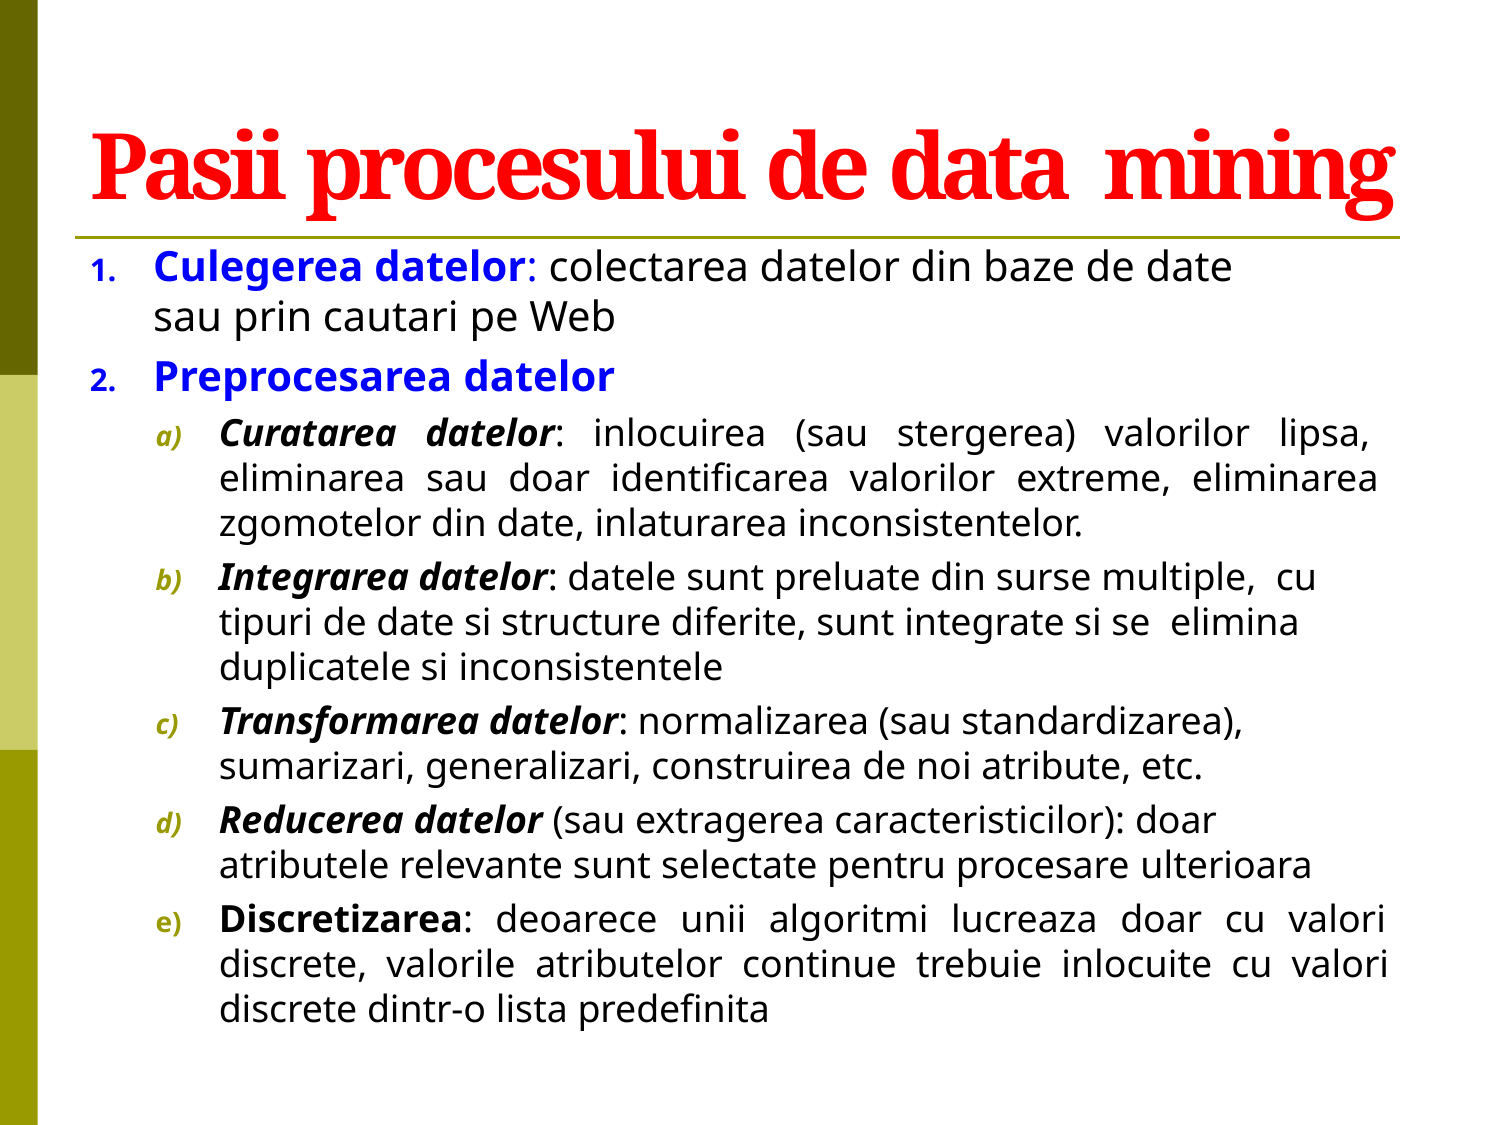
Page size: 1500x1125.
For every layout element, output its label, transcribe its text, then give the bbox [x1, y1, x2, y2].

title Pasii procesului de data mining [87, 105, 1450, 296]
text_box Culegerea datelor: colectarea datelor din baze de date sau prin cautari pe Web Preprocesarea datelor Curatarea datelor: inlocuirea (sau stergerea) valorilor lipsa, eliminarea sau doar identificarea valorilor extreme, eliminarea zgomotelor din date, inlaturarea inconsistentelor. Integrarea datelor: datele sunt preluate din surse multiple, cu tipuri de date si structure diferite, sunt integrate si se elimina duplicatele si inconsistentele Transformarea datelor: normalizarea (sau standardizarea), sumarizari, generalizari, construirea de noi atribute, etc. Reducerea datelor (sau extragerea caracteristicilor): doar atributele relevante sunt selectate pentru procesare ulterioara Discretizarea: deoarece unii algoritmi lucreaza doar cu valori discrete, valorile atributelor continue trebuie inlocuite cu valori discrete dintr-o lista predefinita [87, 237, 1410, 1030]
